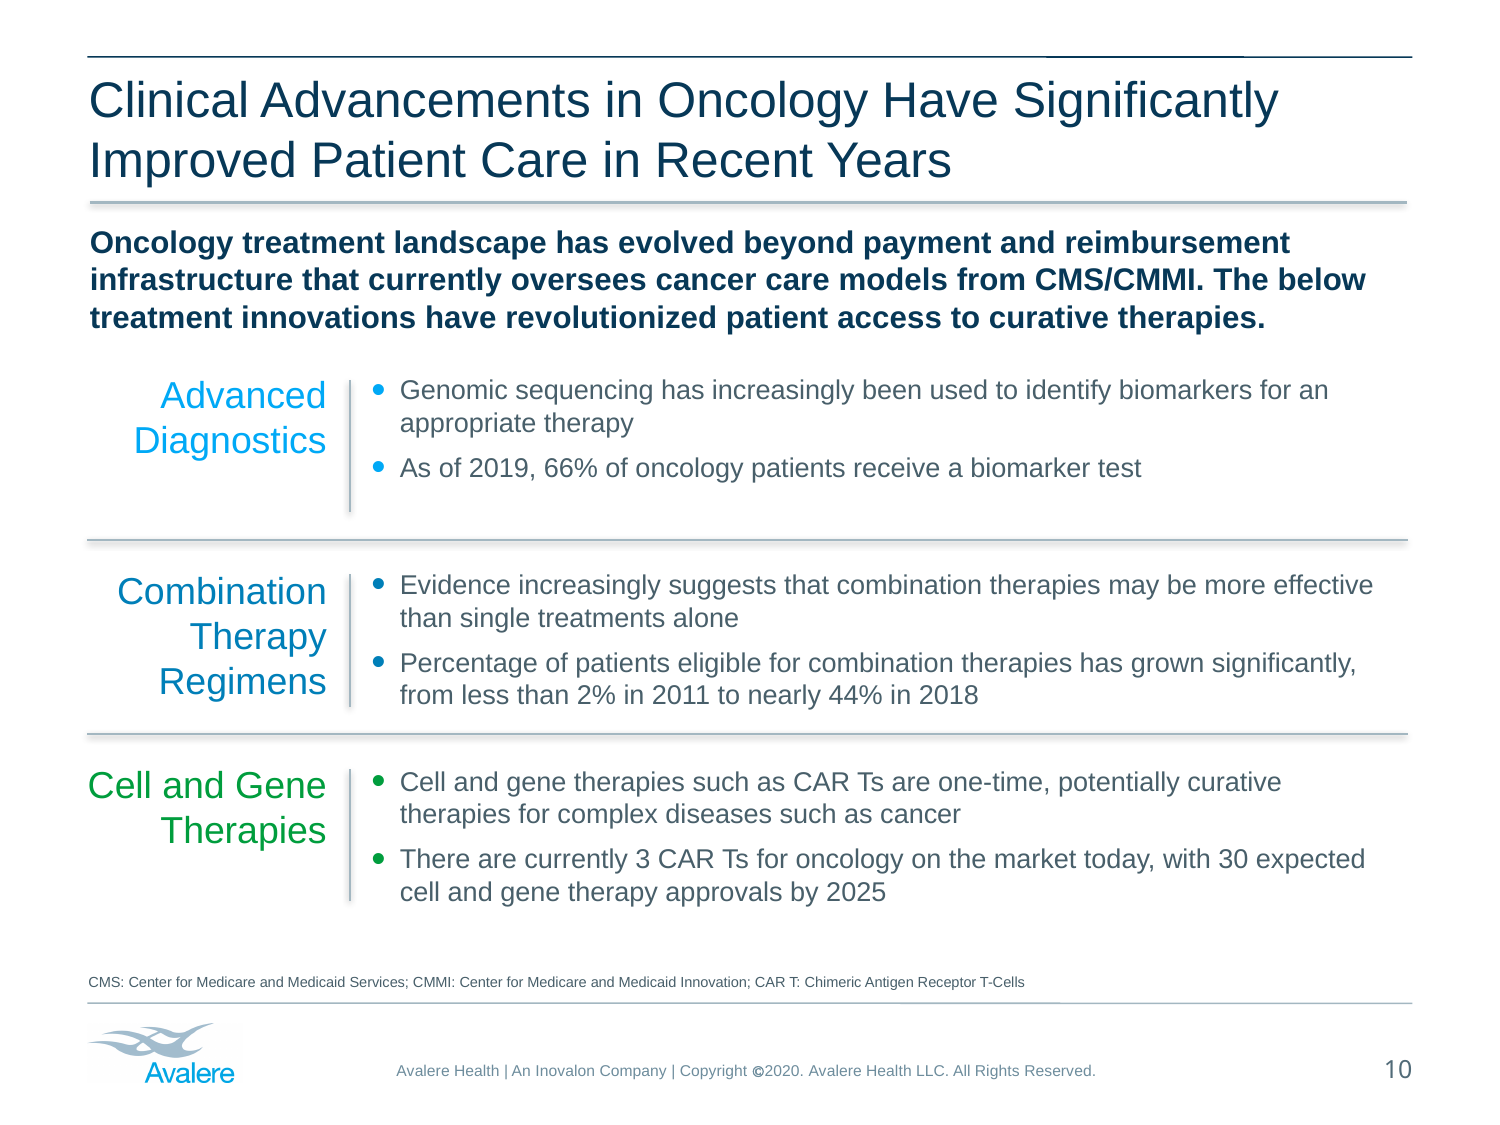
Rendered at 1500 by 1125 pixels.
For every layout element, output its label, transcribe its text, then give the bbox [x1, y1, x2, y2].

picture [172, 1071, 185, 1083]
picture [87, 1023, 243, 1083]
text_box Genomic sequencing has increasingly been used to identify biomarkers for an appropriate therapy As of 2019, 66% of oncology patients receive a biomarker test [356, 365, 1408, 491]
text_box Oncology treatment landscape has evolved beyond payment and reimbursement infrastructure that currently oversees cancer care models from CMS/CMMI. The below treatment innovations have revolutionized patient access to curative therapies. [75, 214, 1396, 342]
text_box Evidence increasingly suggests that combination therapies may be more effective than single treatments alone Percentage of patients eligible for combination therapies has grown significantly, from less than 2% in 2011 to nearly 44% in 2018 [356, 560, 1410, 718]
picture [148, 1077, 160, 1083]
text_box Cell and Gene Therapies [15, 753, 342, 859]
text_box CMS: Center for Medicare and Medicaid Services; CMMI: Center for Medicare and Medicaid Innovation; CAR T: Chimeric Antigen Receptor T-Cells [73, 907, 1152, 998]
picture [215, 1071, 222, 1083]
slide_number 10 [1325, 1040, 1413, 1101]
title Clinical Advancements in Oncology Have Significantly Improved Patient Care in Recent Years [75, 61, 1410, 134]
text_box Combination Therapy Regimens [41, 559, 342, 709]
text_box Advanced Diagnostics [15, 363, 342, 469]
text_box Cell and gene therapies such as CAR Ts are one-time, potentially curative therapies for complex diseases such as cancer There are currently 3 CAR Ts for oncology on the market today, with 30 expected cell and gene therapy approvals by 2025 [356, 756, 1410, 914]
